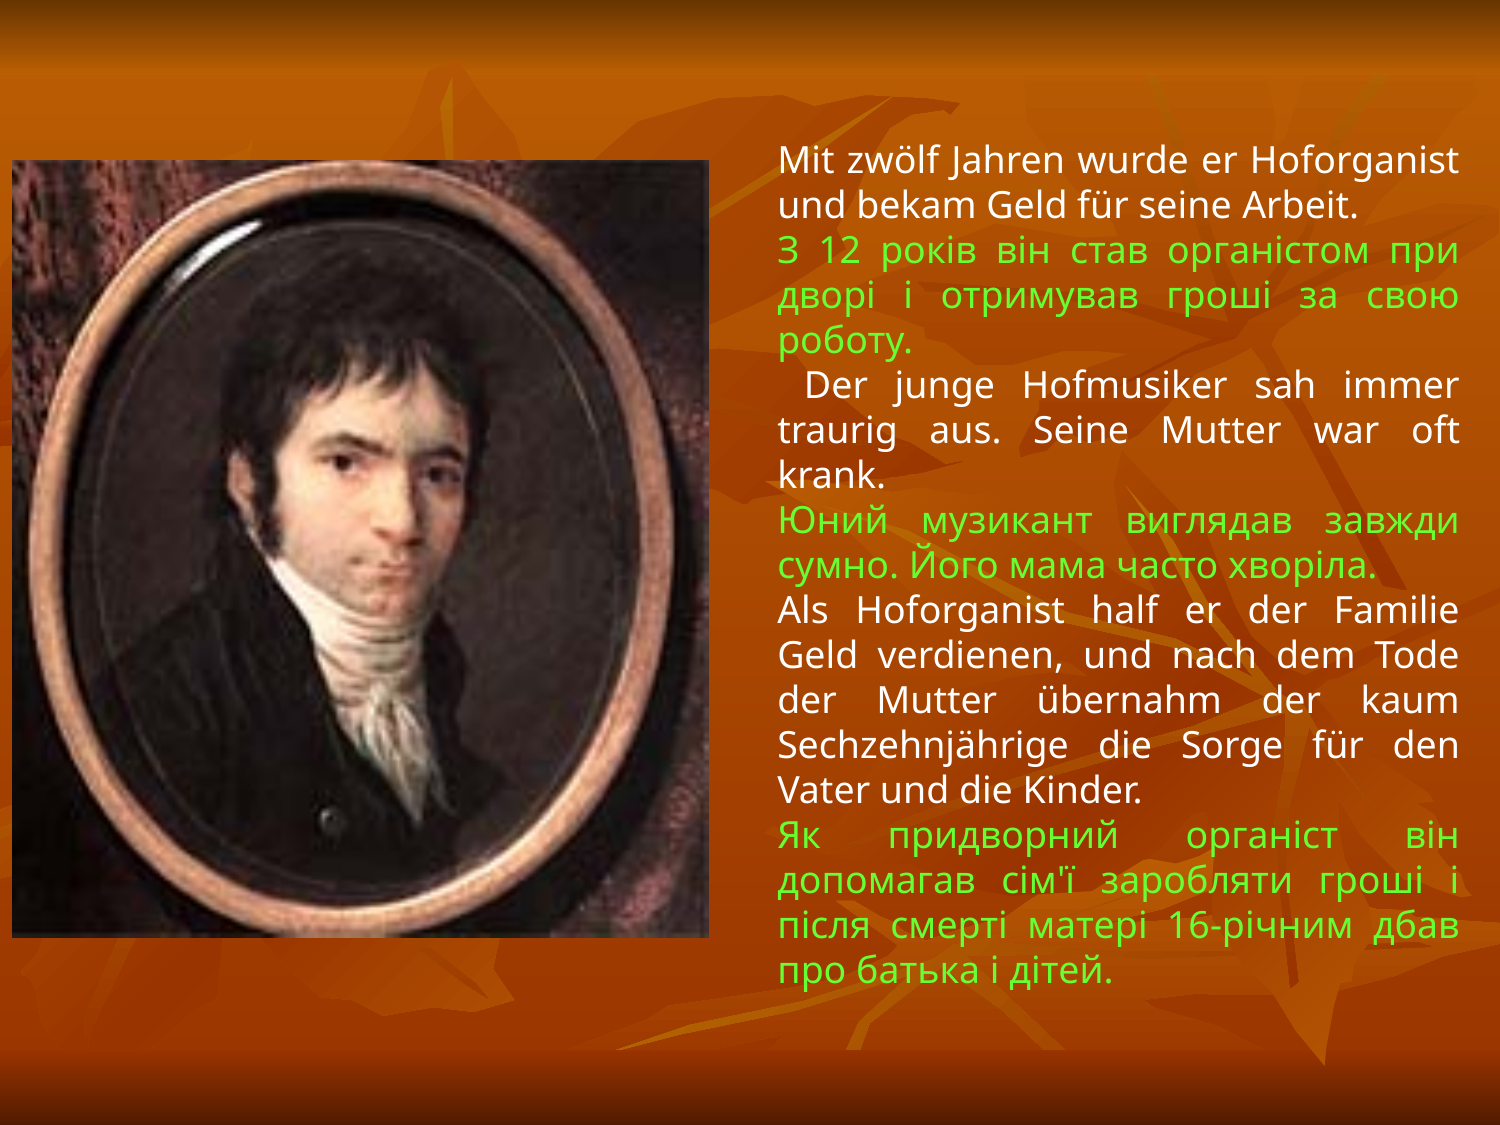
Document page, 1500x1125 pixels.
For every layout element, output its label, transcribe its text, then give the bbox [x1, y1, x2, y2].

text_box Mit zwölf Jahren wurde er Hoforganist und bekam Geld für seine Arbeit. З 12 років він став органістом при дворі і отримував гроші за свою роботу. Der junge Hofmusiker sah immer traurig aus. Seine Mutter war oft krank. Юний музикант виглядав завжди сумно. Його мама часто хворіла. Als Hoforganist half er der Familie Geld verdienen, und nach dem Tode der Mutter übernahm der kaum Sechzehnjährige die Sorge für den Vater und die Kinder. Як придворний органіст він допомагав сім'ї заробляти гроші і після смерті матері 16-річним дбав про батька і дітей. [762, 128, 1475, 999]
picture [12, 160, 709, 938]
